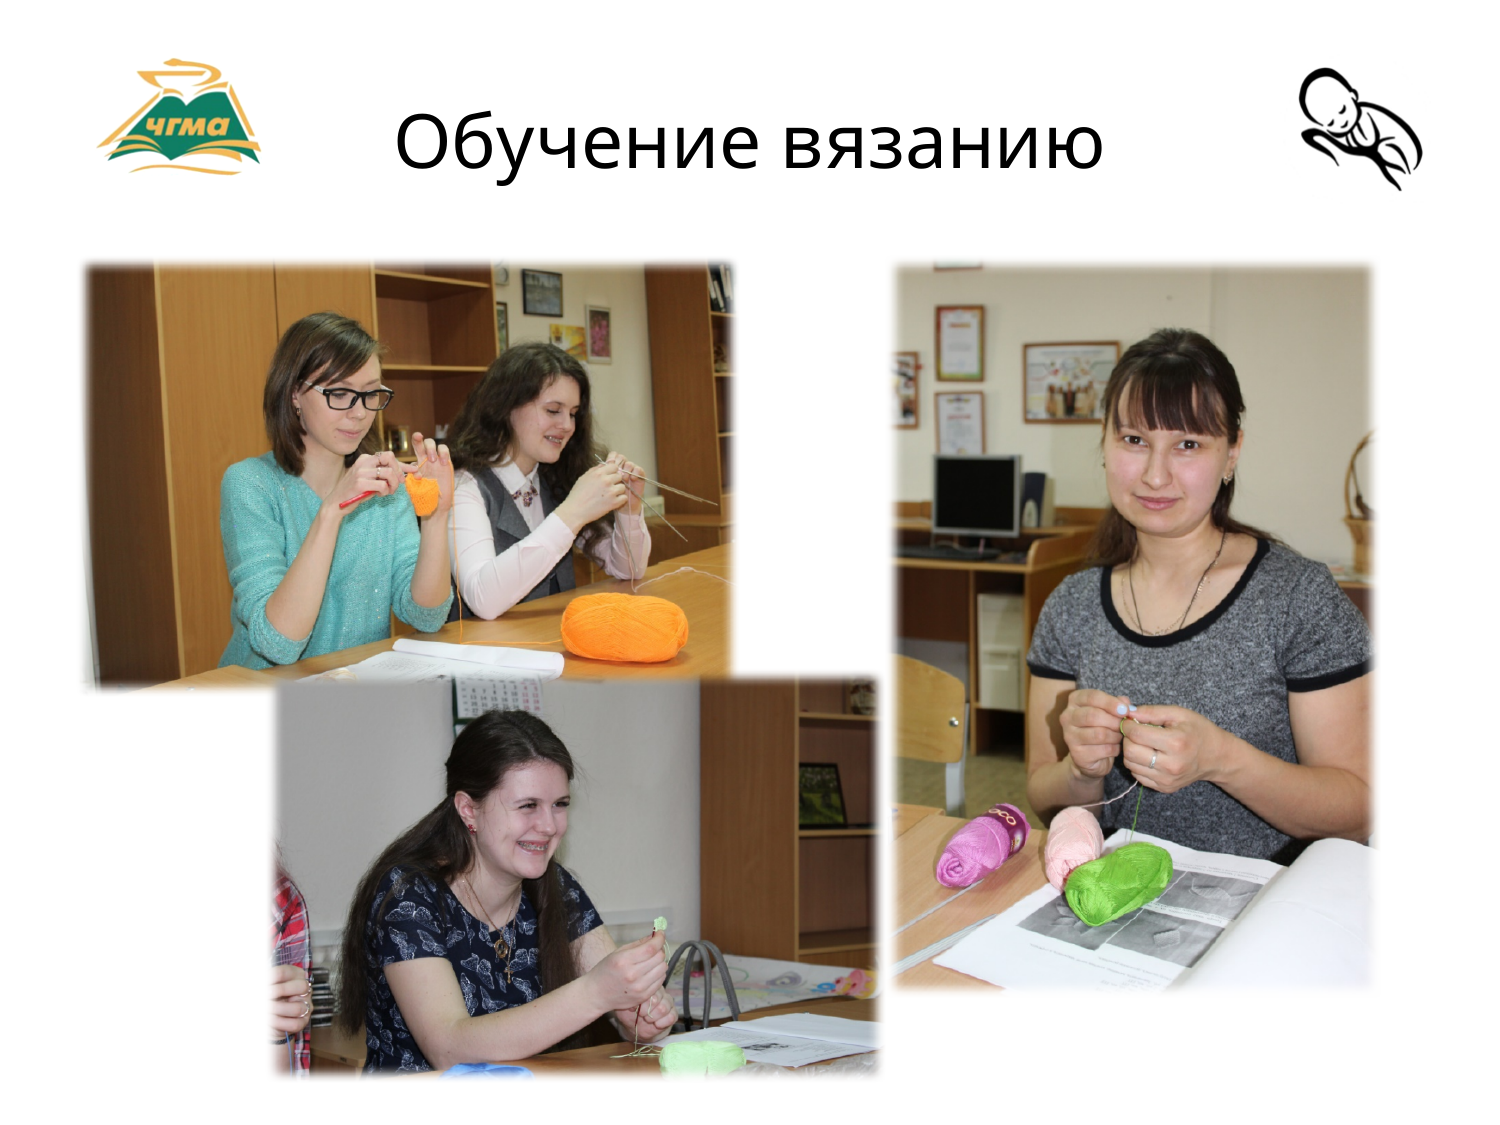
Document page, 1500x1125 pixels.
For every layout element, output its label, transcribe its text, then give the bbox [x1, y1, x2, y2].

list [76, 255, 740, 698]
title Обучение вязанию [75, 45, 1425, 233]
picture [1280, 54, 1435, 208]
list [885, 255, 1381, 998]
picture [92, 54, 266, 176]
picture [265, 668, 886, 1083]
